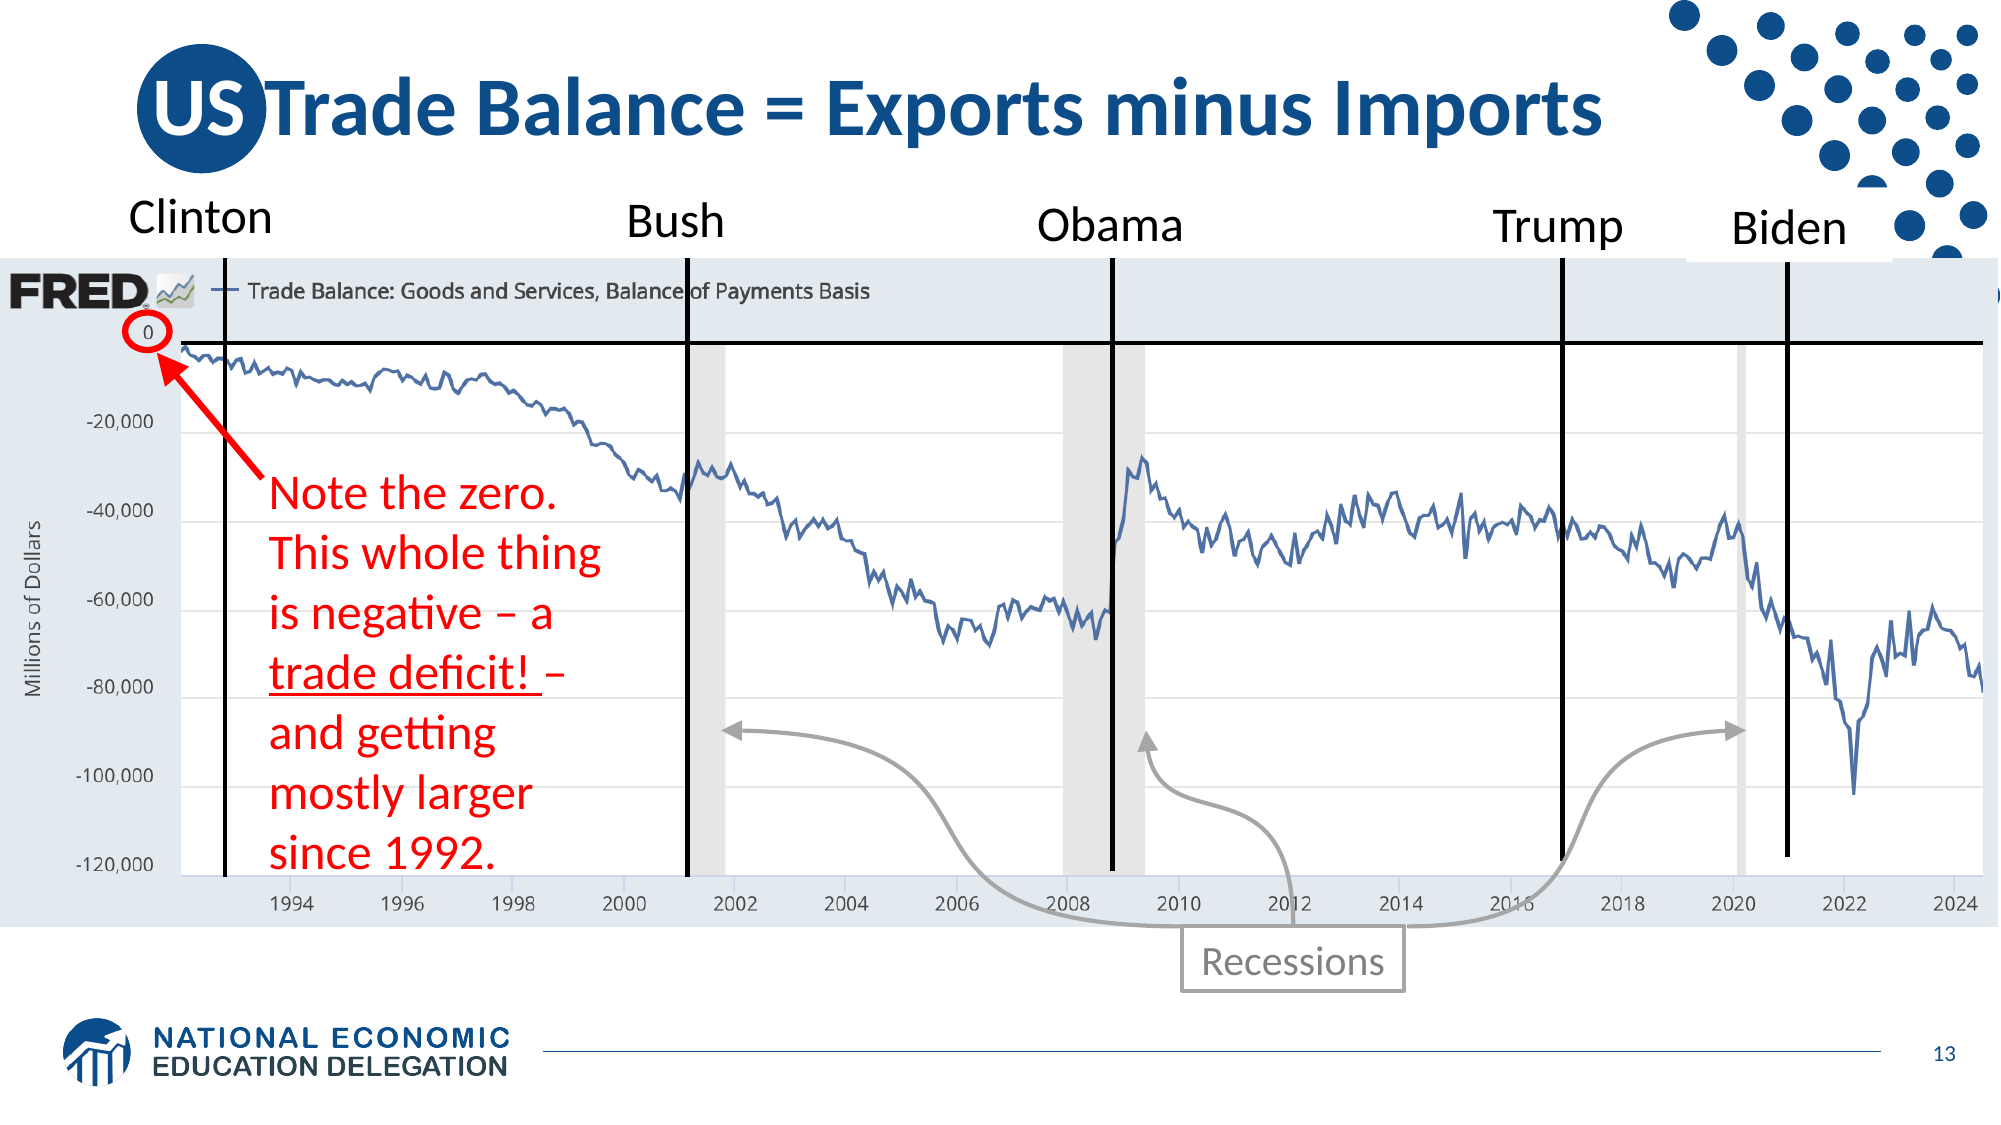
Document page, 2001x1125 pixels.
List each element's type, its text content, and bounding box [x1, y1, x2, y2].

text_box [156, 352, 263, 479]
text_box Biden [1686, 187, 1893, 258]
text_box Clinton [11, 175, 380, 251]
text_box Trump [1455, 185, 1662, 258]
text_box Bush [552, 179, 799, 255]
picture [55, 1013, 520, 1091]
picture [1113, 258, 1562, 730]
text_box Obama [1007, 183, 1214, 258]
picture [1563, 258, 1998, 927]
picture [0, 258, 1112, 927]
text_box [721, 730, 1747, 993]
slide_number 13 [1521, 1022, 1972, 1082]
title US Trade Balance = Exports minus Imports [137, 0, 1863, 218]
